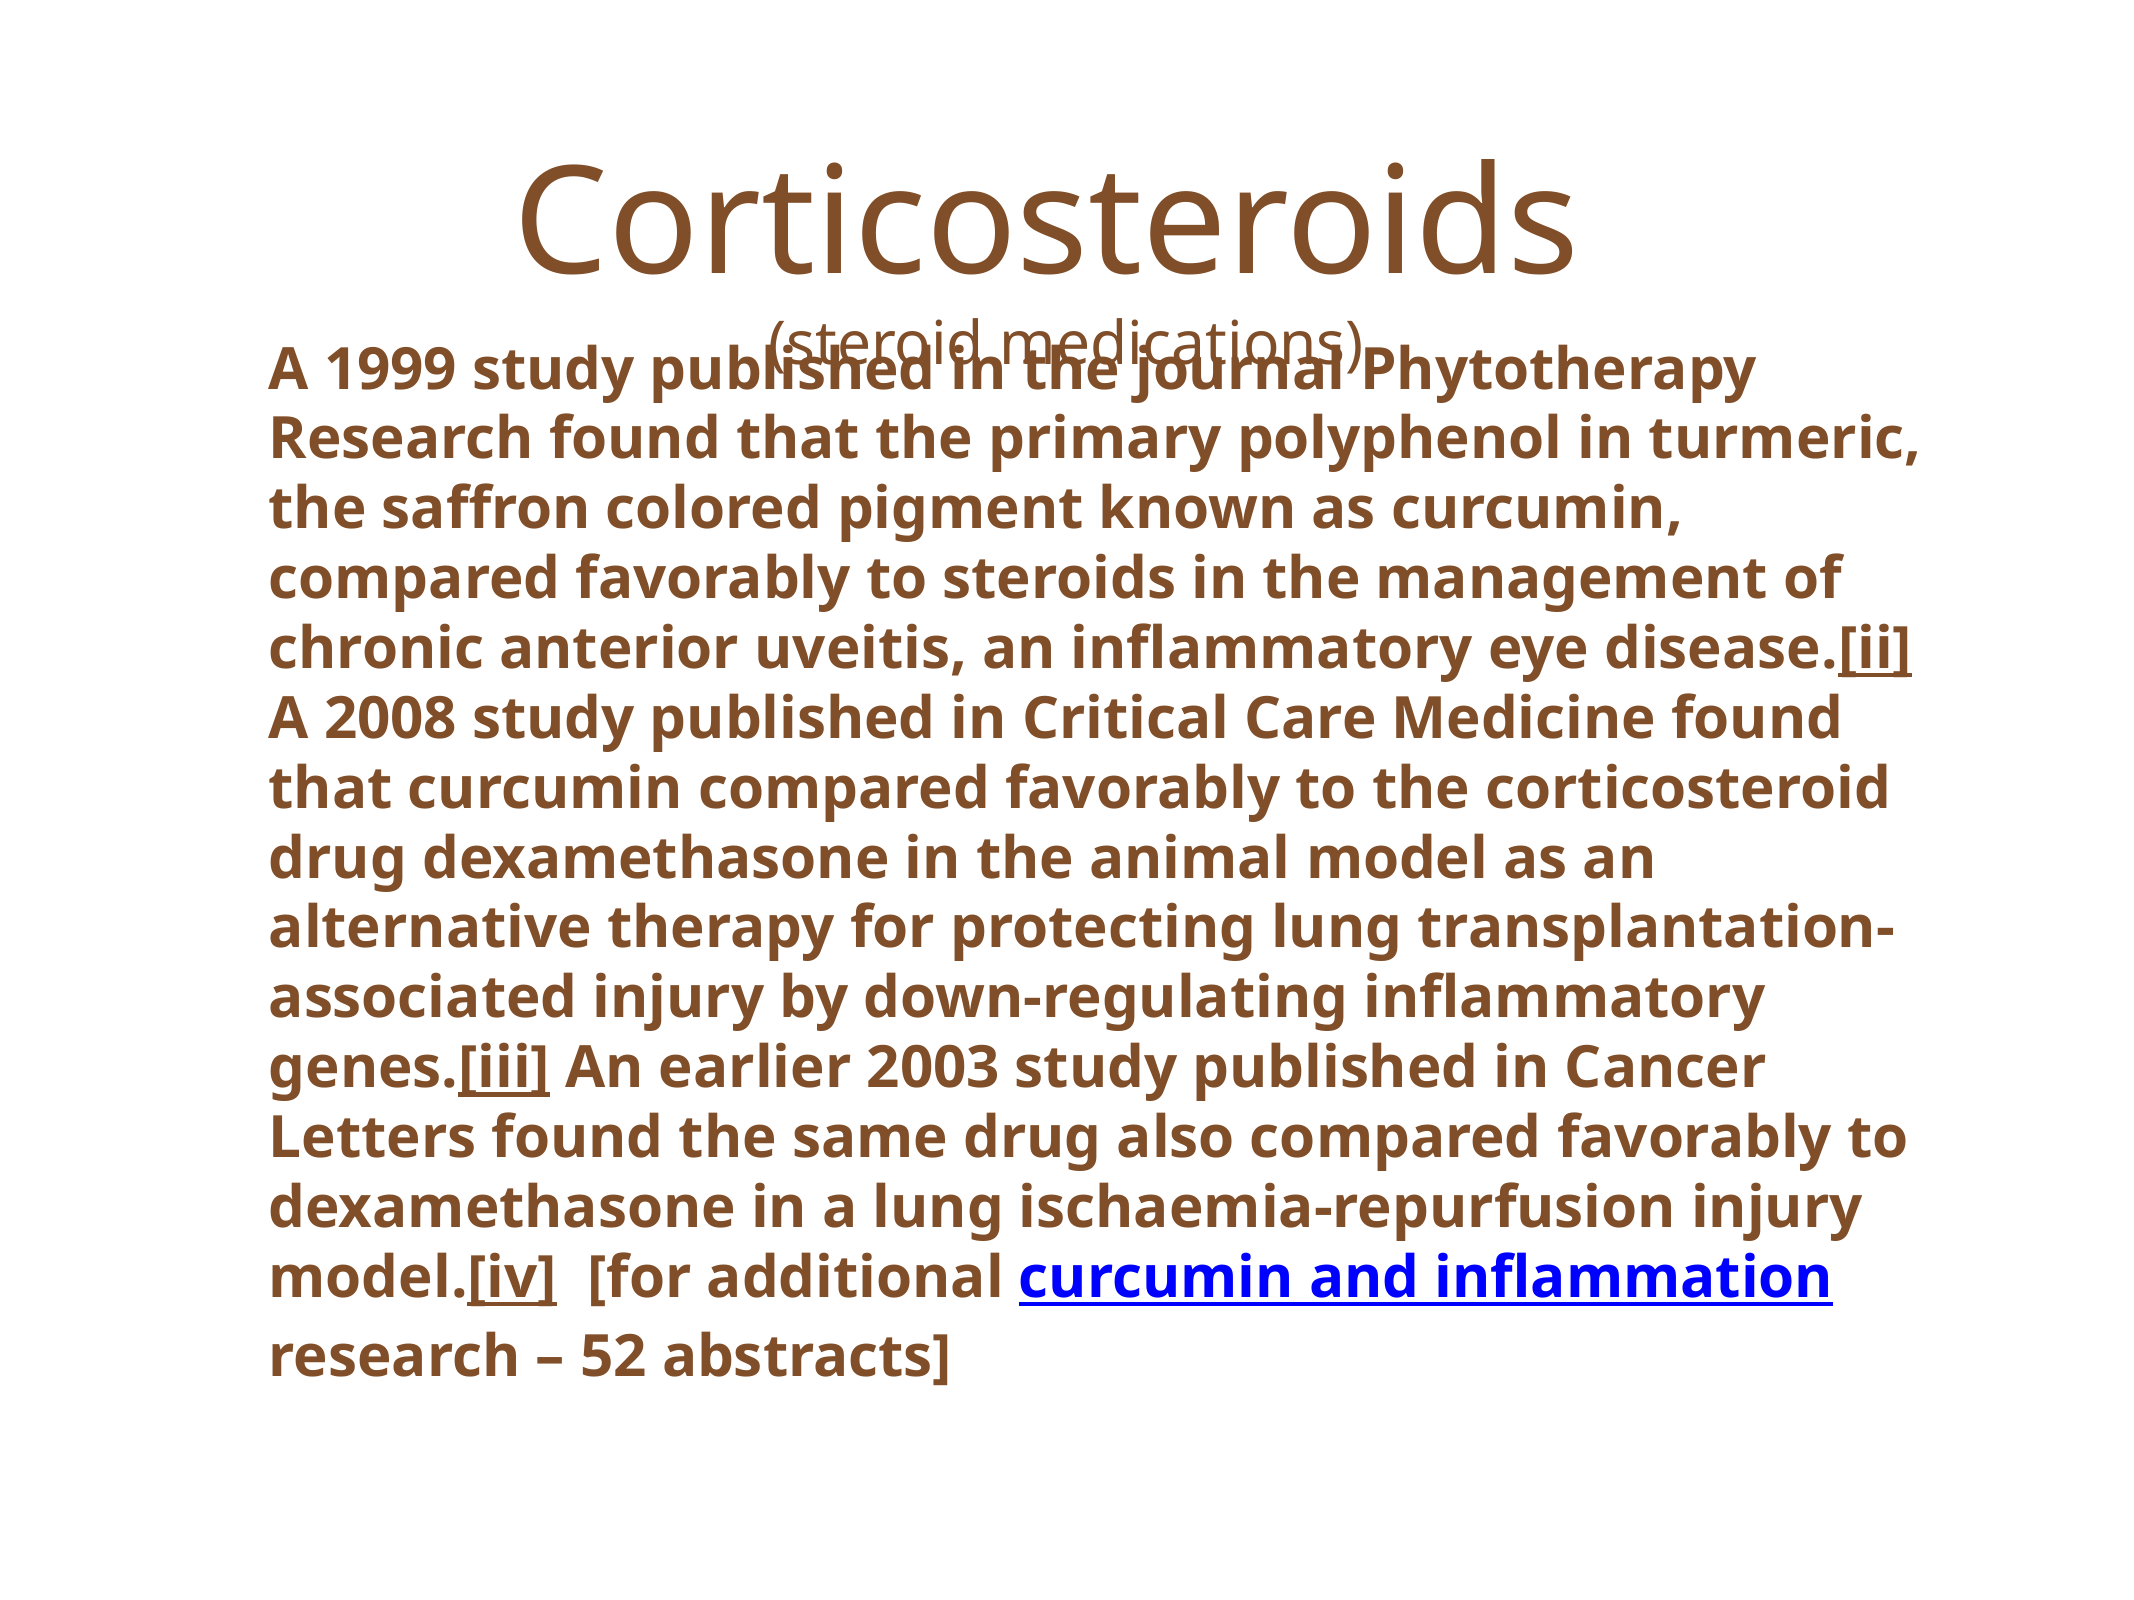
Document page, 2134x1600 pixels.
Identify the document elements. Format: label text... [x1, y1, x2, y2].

title Corticosteroids (steroid medications) [155, 72, 1978, 428]
list A 1999 study published in the journal Phytotherapy Research found that the primary polyphenol in turmeric, the saffron colored pigment known as curcumin, compared favorably to steroids in the management of chronic anterior uveitis, an inflammatory eye disease.[ii] A 2008 study published in Critical Care Medicine found that curcumin compared favorably to the corticosteroid drug dexamethasone in the animal model as an alternative therapy for protecting lung transplantation-associated injury by down-regulating inflammatory genes.[iii] An earlier 2003 study published in Cancer Letters found the same drug also compared favorably to dexamethasone in a lung ischaemia-repurfusion injury model.[iv] [for additional curcumin and inflammation research – 52 abstracts] [259, 281, 1978, 1438]
